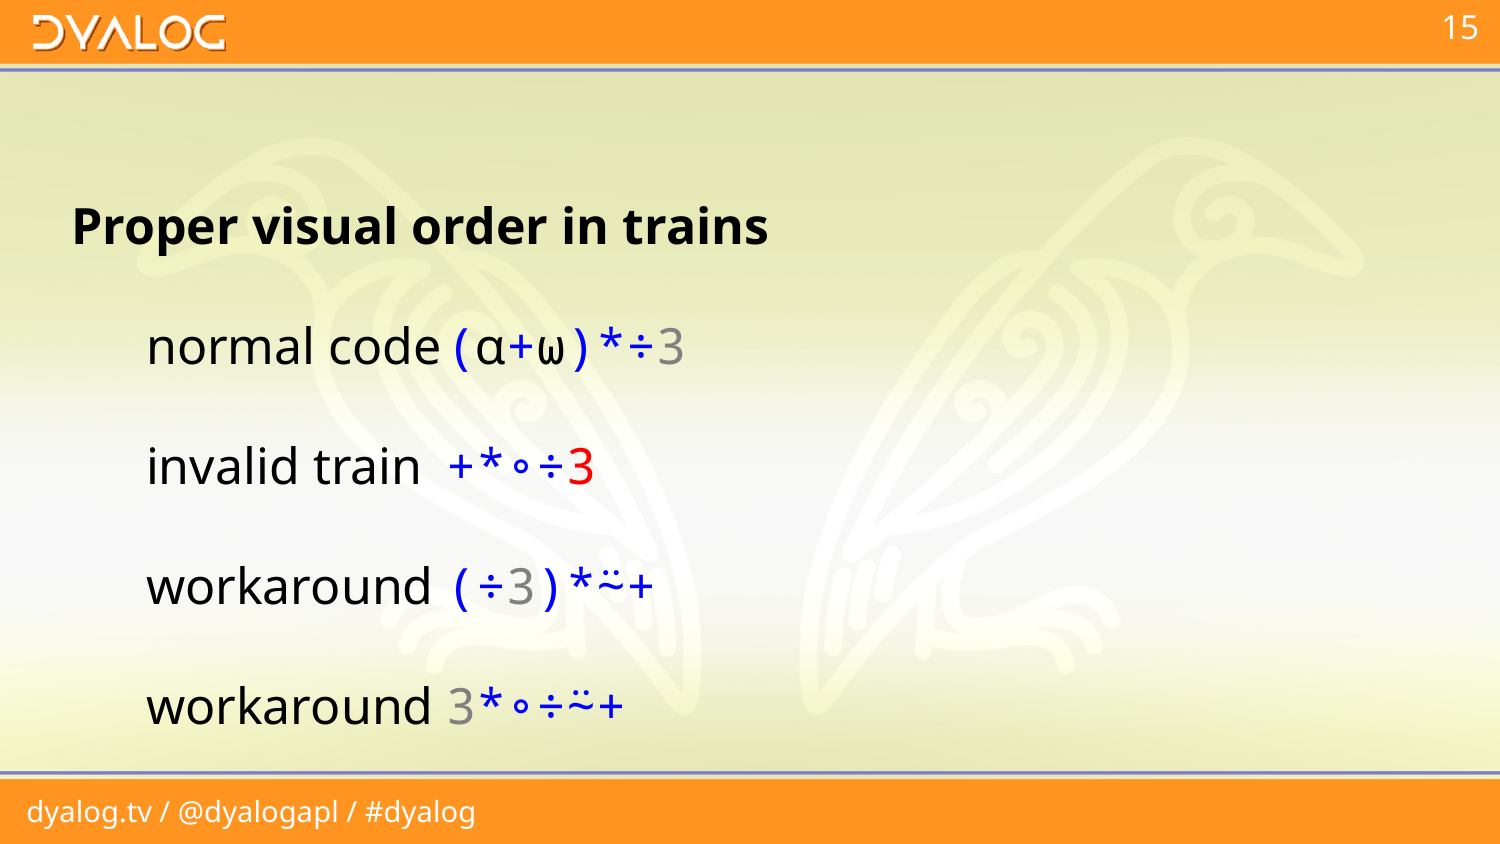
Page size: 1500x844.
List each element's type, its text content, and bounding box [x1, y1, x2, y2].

list Proper visual order in trains normal code (⍺+⍵)*÷3 invalid train +*∘÷3 workaround (÷3)*⍨+ workaround 3*∘÷⍨+ [56, 126, 1431, 758]
picture [0, 0, 1500, 844]
